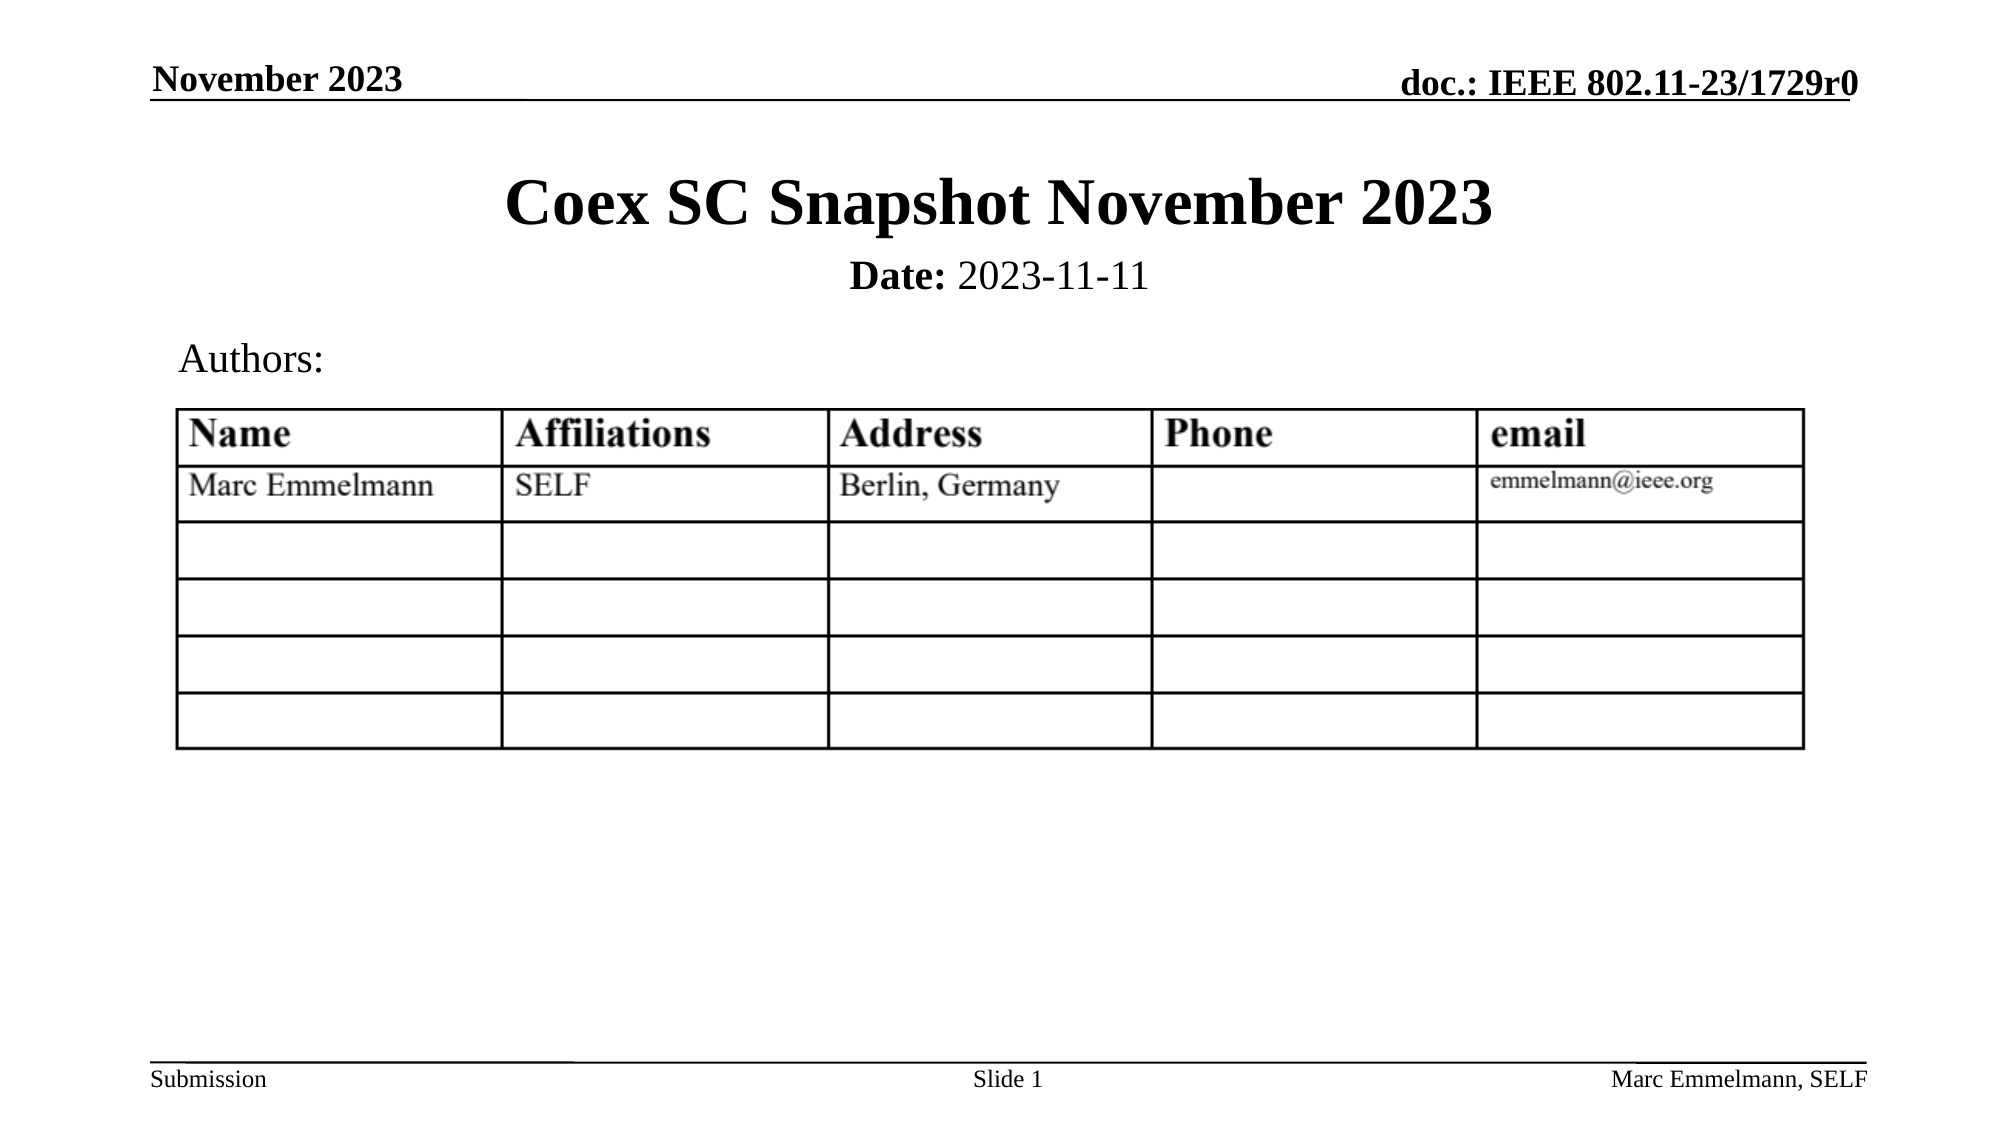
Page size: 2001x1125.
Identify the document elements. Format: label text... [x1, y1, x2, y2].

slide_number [152, 54, 563, 100]
text_box Authors: [162, 323, 401, 387]
subtitle Date: 2023-11-11 [299, 239, 1701, 319]
title Coex SC Snapshot November 2023 [149, 76, 1851, 319]
footer Marc Emmelmann, SELF [1171, 1061, 1869, 1093]
slide_number Slide 1 [950, 1061, 1067, 1123]
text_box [162, 408, 1849, 792]
